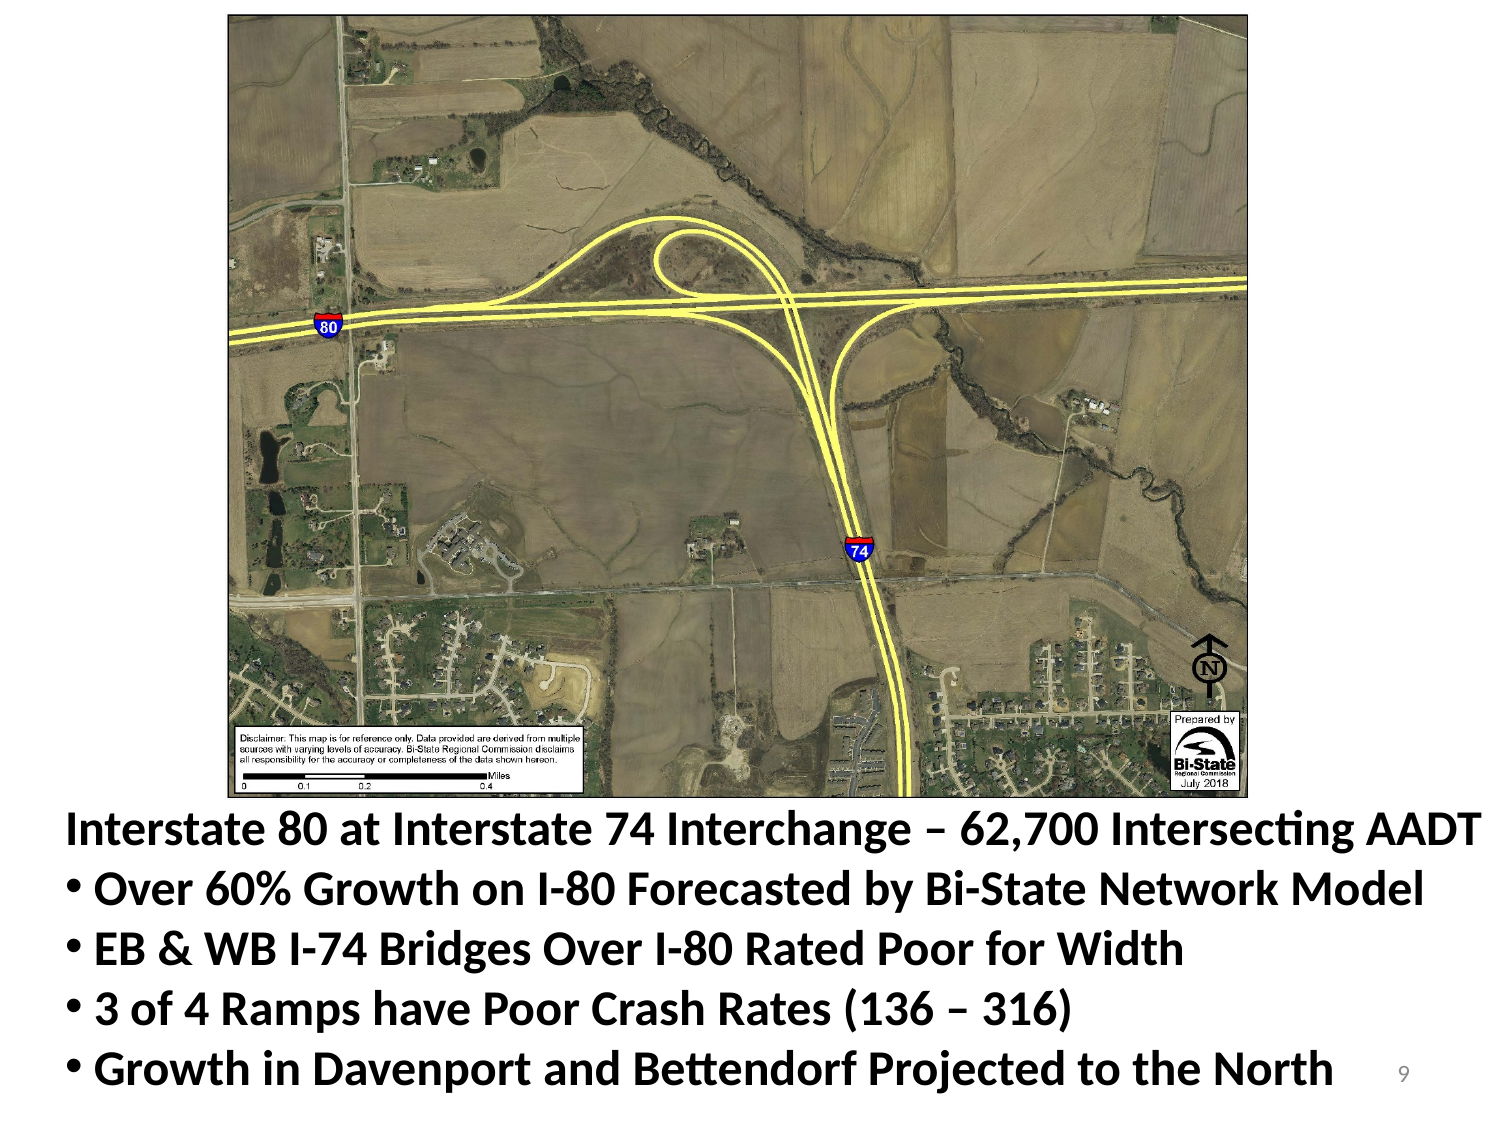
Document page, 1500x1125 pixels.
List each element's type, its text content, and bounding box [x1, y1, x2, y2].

slide_number 9 [1074, 1042, 1425, 1103]
picture [212, 12, 1263, 801]
list Interstate 80 at Interstate 74 Interchange – 62,700 Intersecting AADT Over 60% Growth on I-80 Forecasted by Bi-State Network Model EB & WB I-74 Bridges Over I-80 Rated Poor for Width 3 of 4 Ramps have Poor Crash Rates (136 – 316) Growth in Davenport and Bettendorf Projected to the North [50, 787, 1500, 1103]
